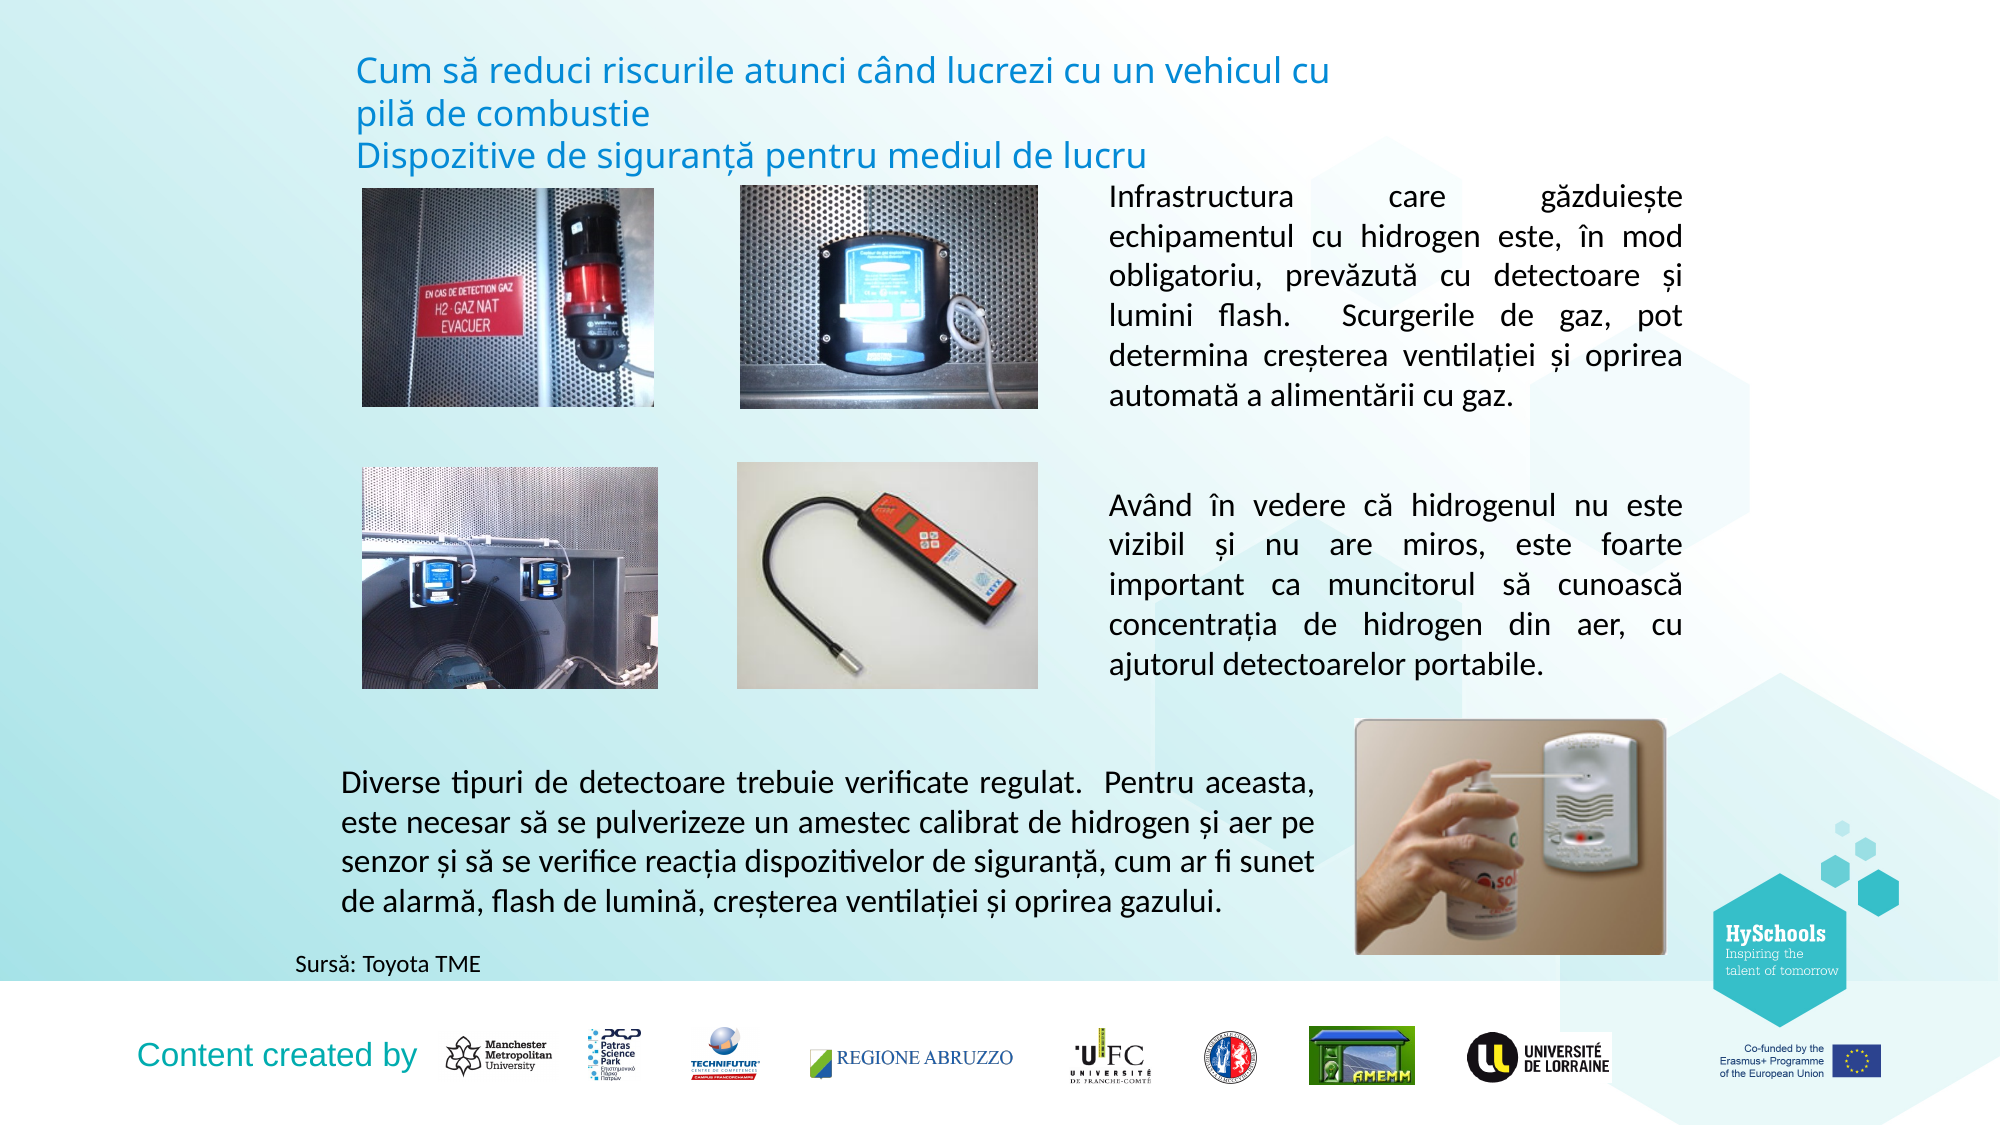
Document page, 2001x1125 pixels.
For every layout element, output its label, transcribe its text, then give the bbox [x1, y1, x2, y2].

text_box Cum să reduci riscurile atunci când lucrezi cu un vehicul cu pilă de combustie Dispozitive de siguranță pentru mediul de lucru [340, 40, 1415, 183]
text_box Având în vedere că hidrogenul nu este vizibil și nu are miros, este foarte important ca muncitorul să cunoască concentrația de hidrogen din aer, cu ajutorul detectoarelor portabile. [1094, 475, 1699, 690]
picture [0, 0, 2000, 1125]
text_box Sursă: Toyota TME [280, 939, 530, 985]
text_box Diverse tipuri de detectoare trebuie verificate regulat. Pentru aceasta, este necesar să se pulverizeze un amestec calibrat de hidrogen și aer pe senzor și să se verifice reacția dispozitivelor de siguranță, cum ar fi sunet de alarmă, flash de lumină, creșterea ventilației și oprirea gazului. [326, 752, 1332, 927]
text_box Infrastructura care găzduiește echipamentul cu hidrogen este, în mod obligatoriu, prevăzută cu detectoare și lumini flash. Scurgerile de gaz, pot determina creșterea ventilației și oprirea automată a alimentării cu gaz. [1094, 166, 1699, 421]
